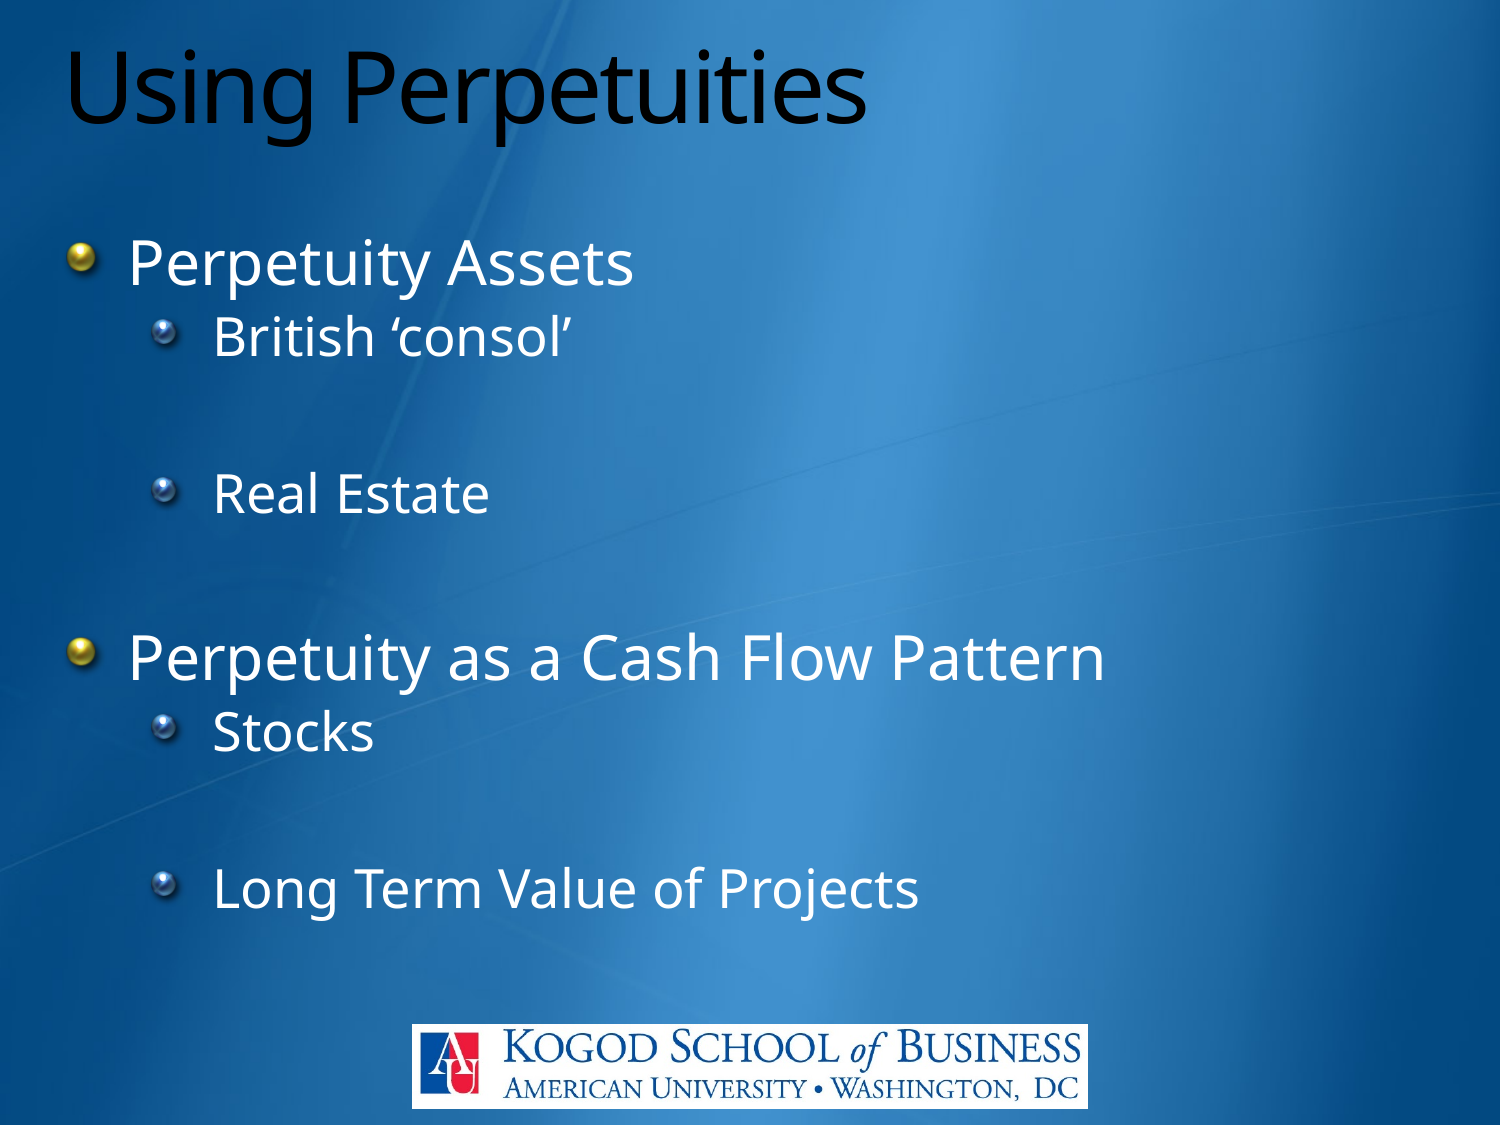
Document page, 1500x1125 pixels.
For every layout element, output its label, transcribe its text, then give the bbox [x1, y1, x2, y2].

picture [0, 0, 1500, 1125]
title Using Perpetuities [62, 37, 1438, 147]
list Perpetuity Assets British ‘consol’ Real Estate Perpetuity as a Cash Flow Pattern Stocks Long Term Value of Projects [62, 231, 1438, 889]
